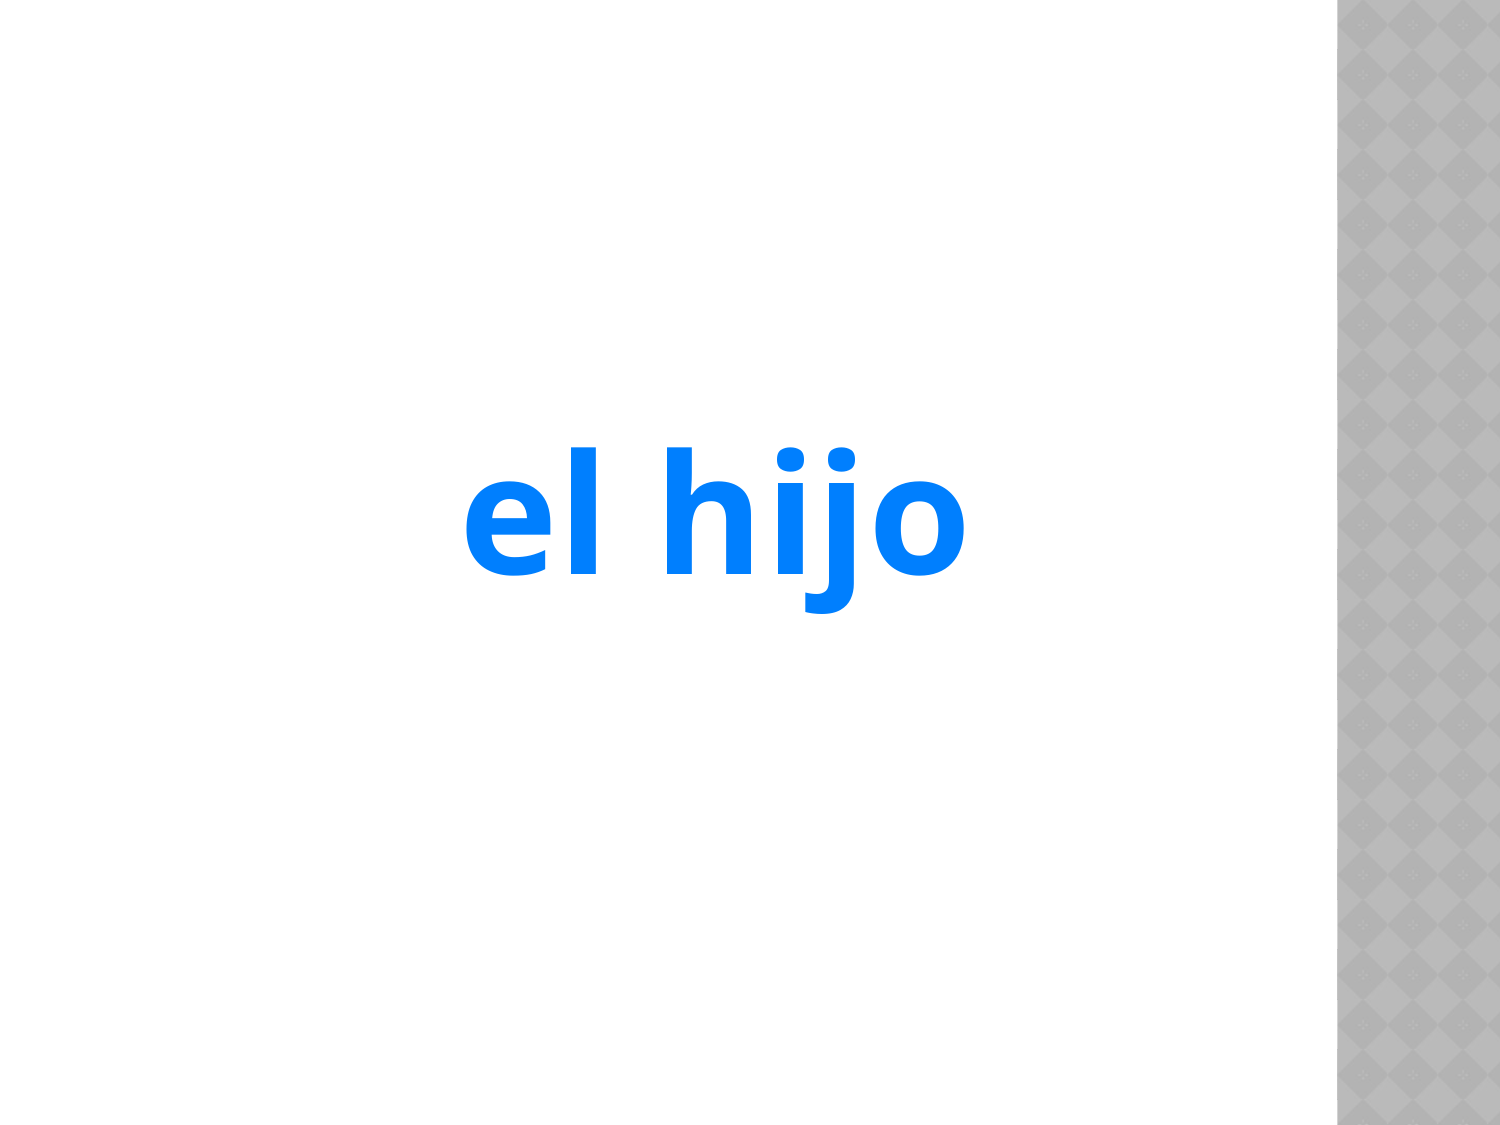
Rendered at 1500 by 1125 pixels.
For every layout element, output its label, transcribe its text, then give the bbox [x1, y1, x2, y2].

text_box el hijo [444, 399, 988, 615]
